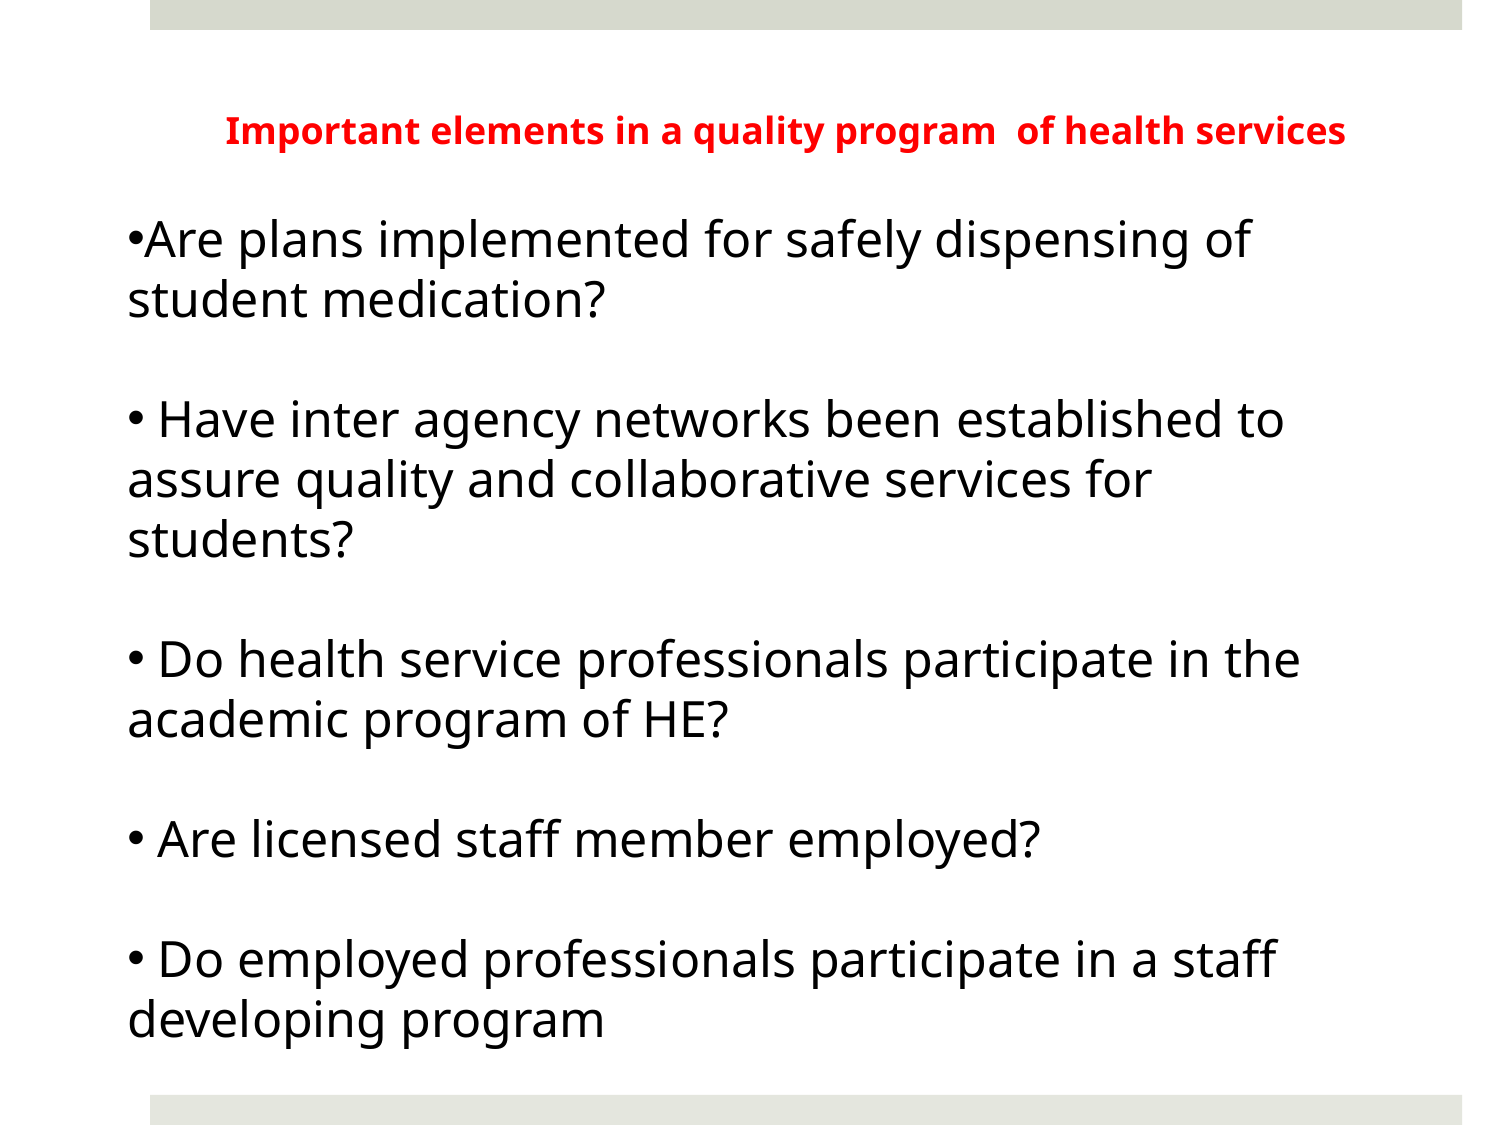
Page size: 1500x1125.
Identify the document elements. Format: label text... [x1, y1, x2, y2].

text_box Important elements in a quality program of health services [125, 99, 1363, 160]
text_box Are plans implemented for safely dispensing of student medication? Have inter agency networks been established to assure quality and collaborative services for students? Do health service professionals participate in the academic program of HE? Are licensed staff member employed? Do employed professionals participate in a staff developing program [112, 199, 1400, 1055]
